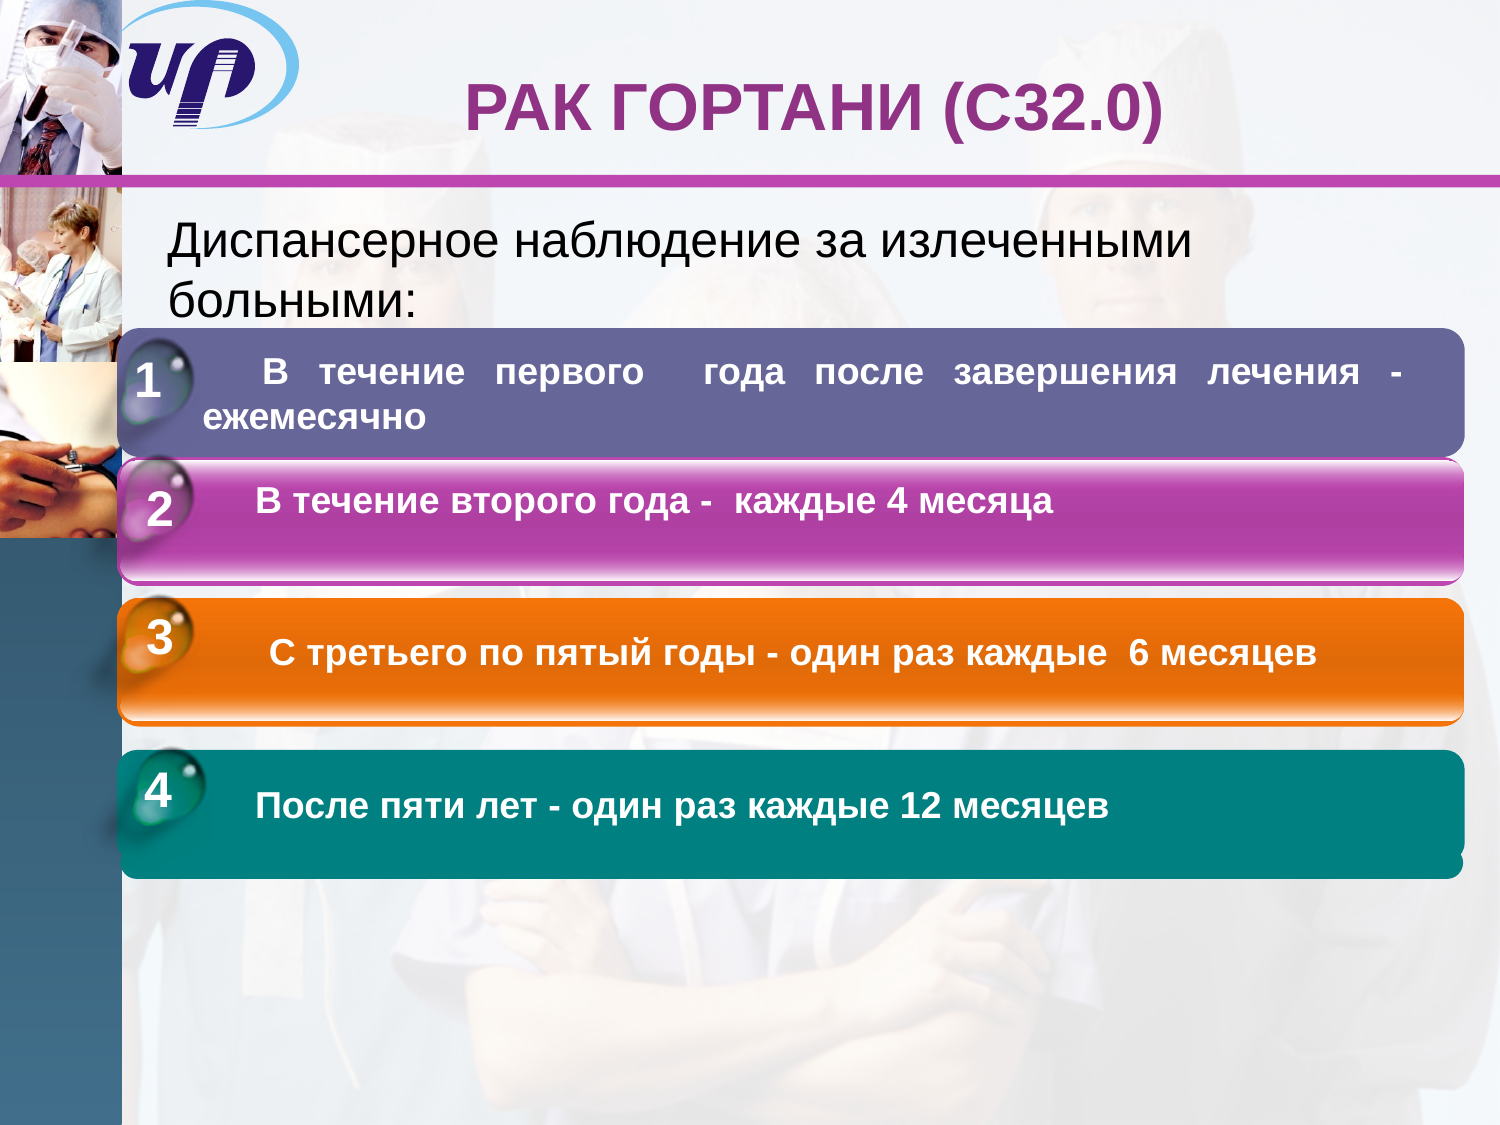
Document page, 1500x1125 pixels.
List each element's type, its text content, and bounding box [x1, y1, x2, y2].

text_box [204, 597, 1465, 727]
picture [0, 188, 1500, 1125]
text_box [201, 327, 1465, 458]
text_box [217, 749, 1465, 880]
text_box Диспансерное наблюдение за излеченными больными: [152, 199, 1442, 326]
title РАК ГОРТАНИ (С32.0) [163, 34, 1467, 173]
picture [0, 0, 1500, 174]
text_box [204, 465, 1465, 587]
